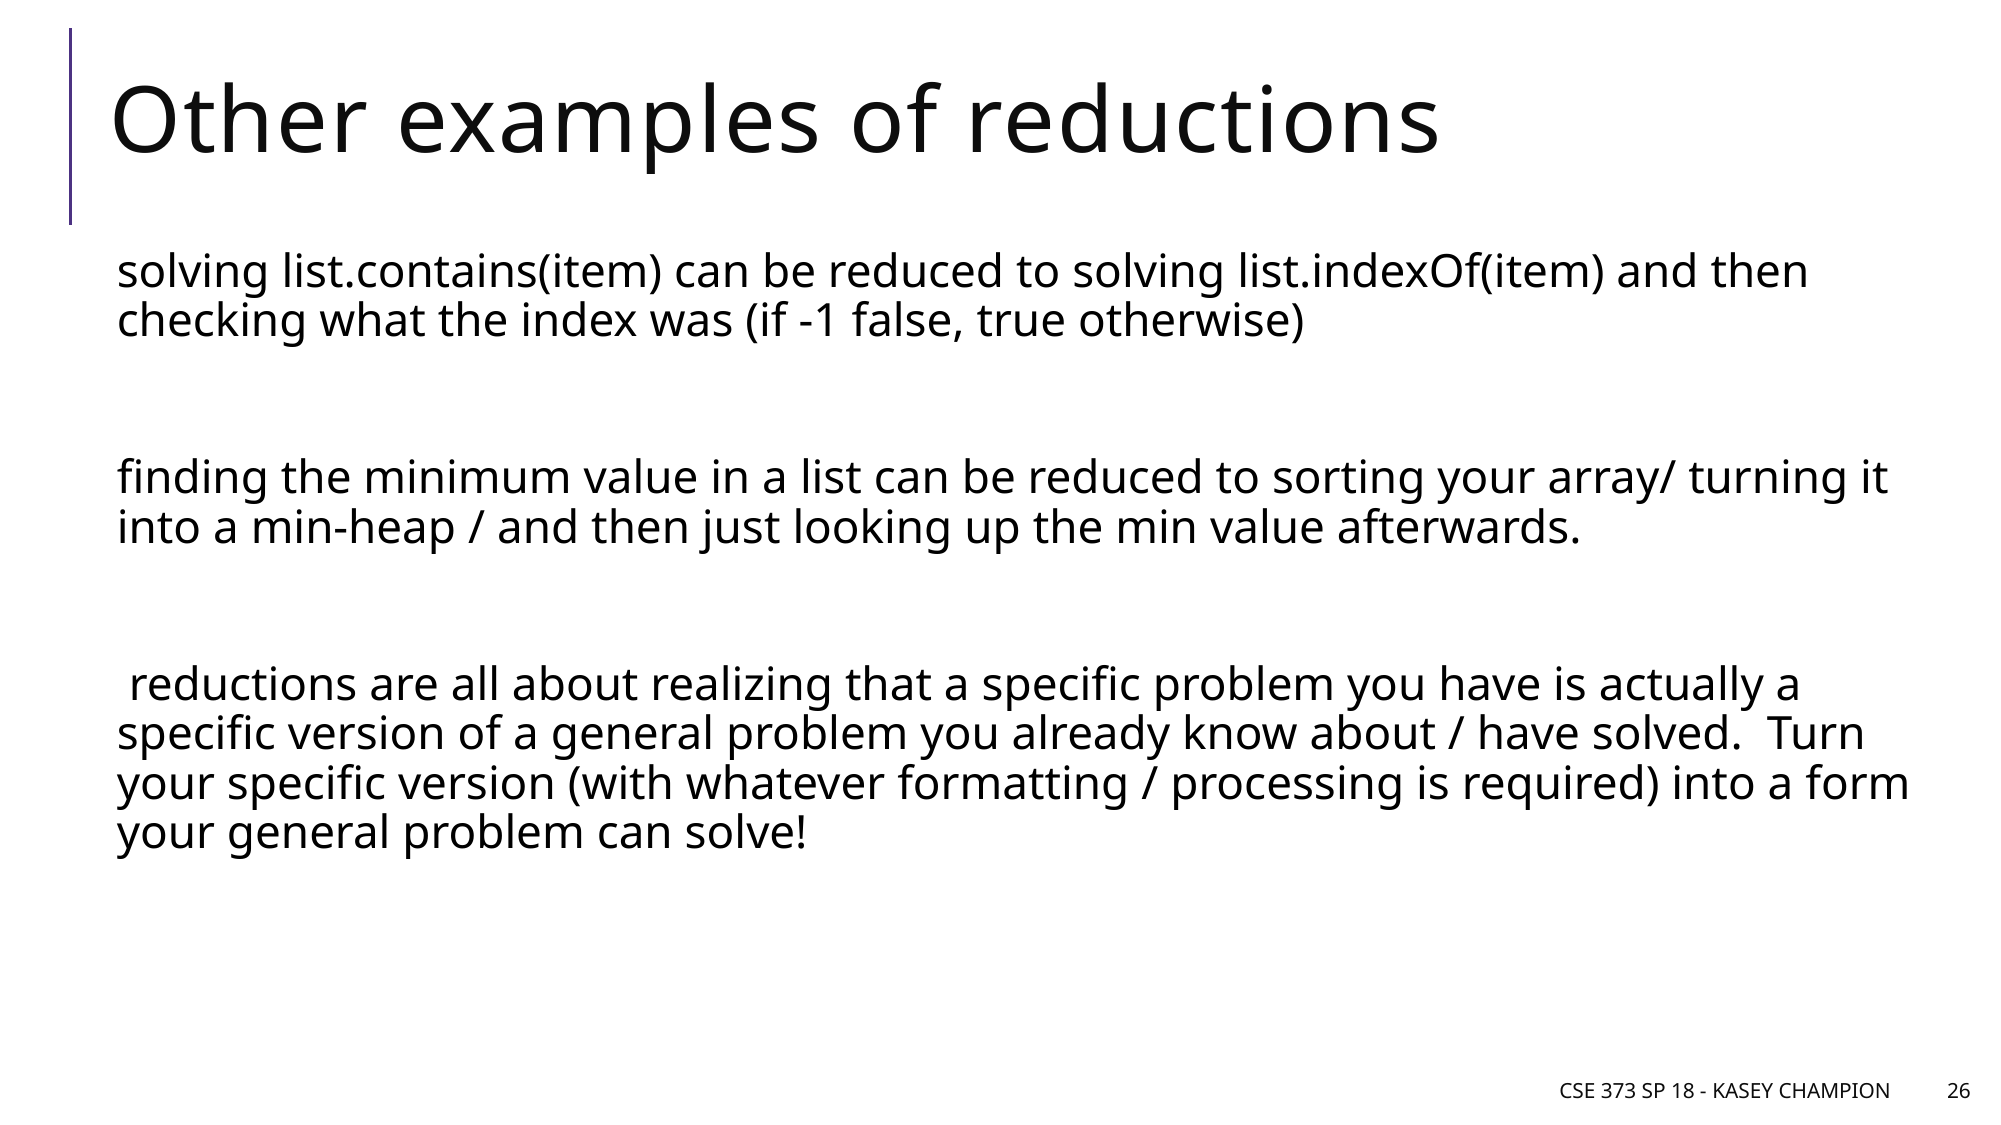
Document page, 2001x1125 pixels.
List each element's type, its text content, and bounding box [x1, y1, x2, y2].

title Other examples of reductions [94, 43, 1930, 210]
list solving list.contains(item) can be reduced to solving list.indexOf(item) and then checking what the index was (if -1 false, true otherwise) finding the minimum value in a list can be reduced to sorting your array/ turning it into a min-heap / and then just looking up the min value afterwards. reductions are all about realizing that a specific problem you have is actually a specific version of a general problem you already know about / have solved. Turn your specific version (with whatever formatting / processing is required) into a form your general problem can solve! [94, 240, 1930, 1035]
footer CSE 373 SP 18 - Kasey Champion [937, 1069, 1906, 1115]
slide_number 26 [1916, 1069, 1986, 1115]
